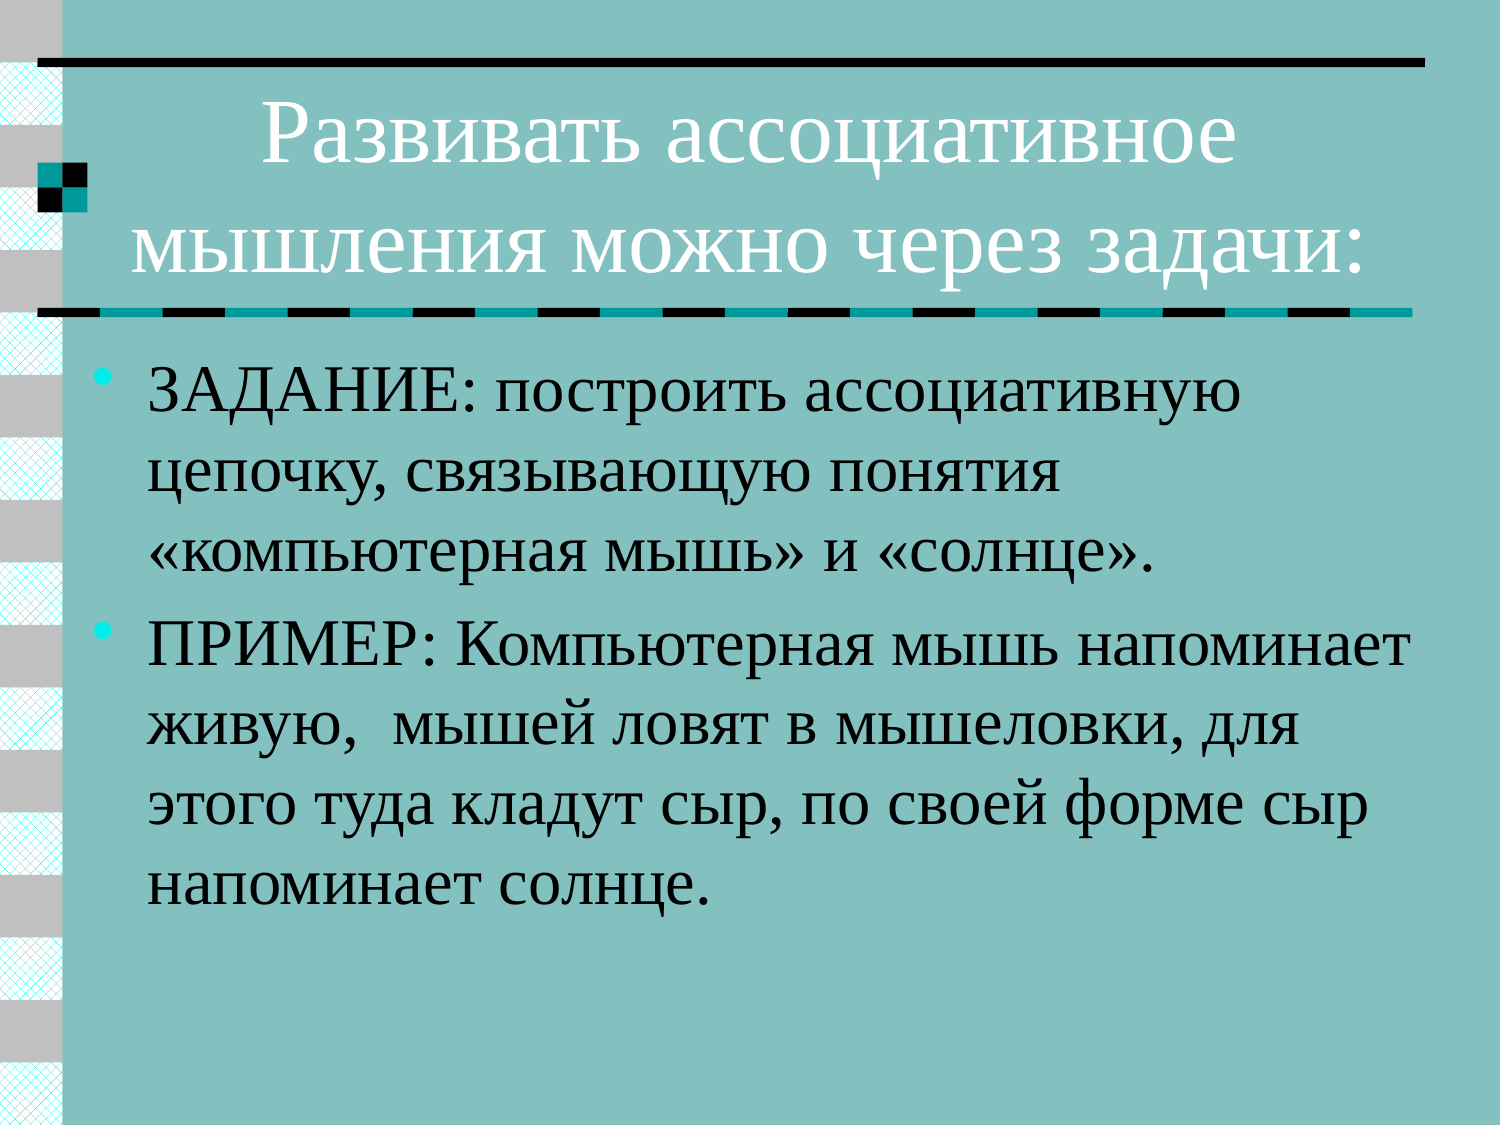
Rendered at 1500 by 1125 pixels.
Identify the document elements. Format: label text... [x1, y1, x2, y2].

title Развивать ассоциативное мышления можно через задачи: [112, 87, 1388, 275]
list ЗАДАНИЕ: построить ассоциативную цепочку, связывающую понятия «компьютерная мышь» и «солнце». ПРИМЕР: Компьютерная мышь напоминает живую, мышей ловят в мышеловки, для этого туда кладут сыр, по своей форме сыр напоминает солнце. [76, 337, 1471, 1094]
